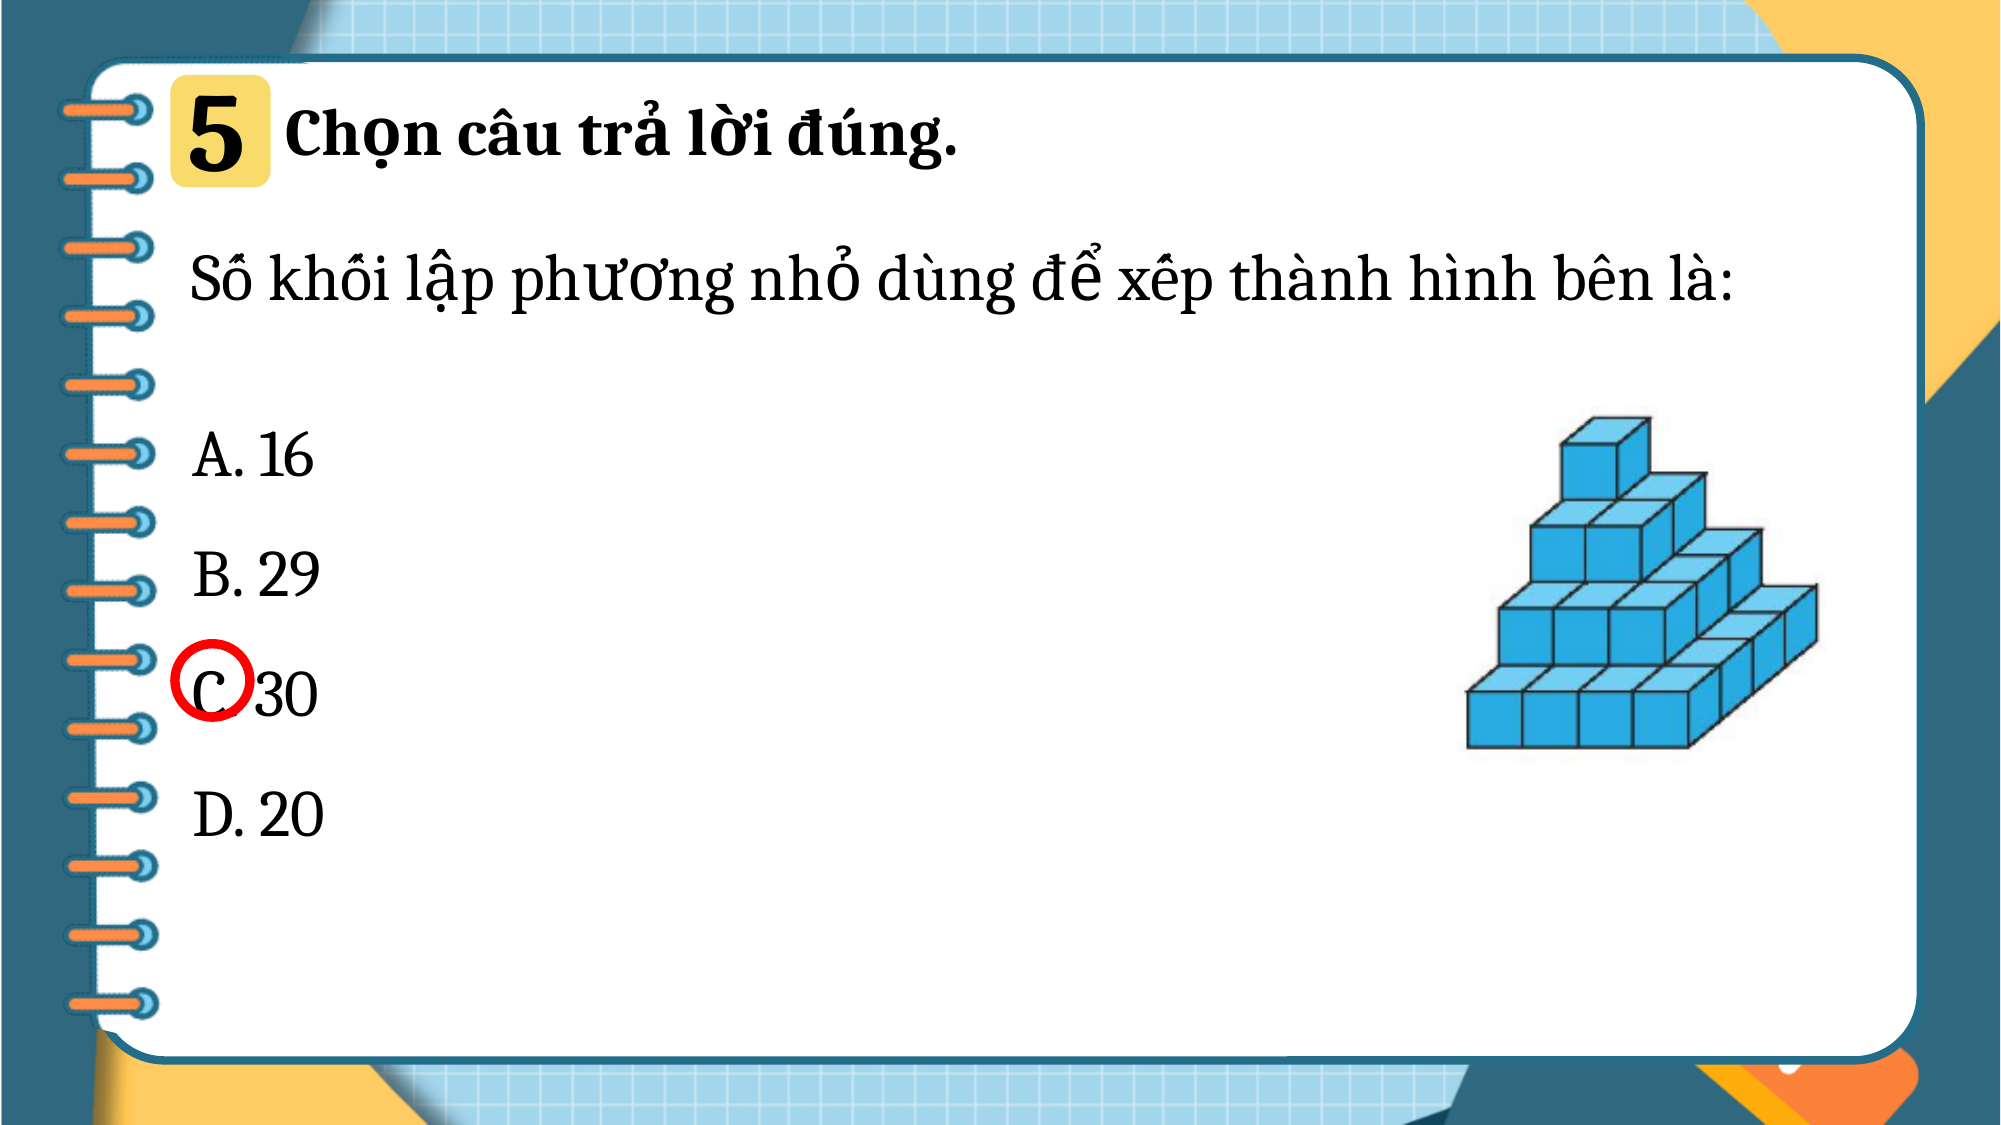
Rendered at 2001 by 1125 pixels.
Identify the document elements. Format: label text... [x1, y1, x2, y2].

picture [0, 0, 2001, 1125]
text_box Chọn câu trả lời đúng. [278, 81, 1928, 177]
text_box [173, 642, 252, 719]
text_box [169, 51, 272, 204]
text_box A. 16 B. 29 C. 30 D. 20 [178, 362, 1882, 857]
text_box Số khối lập phương nhỏ dùng để xếp thành hình bên là: [176, 226, 1880, 322]
